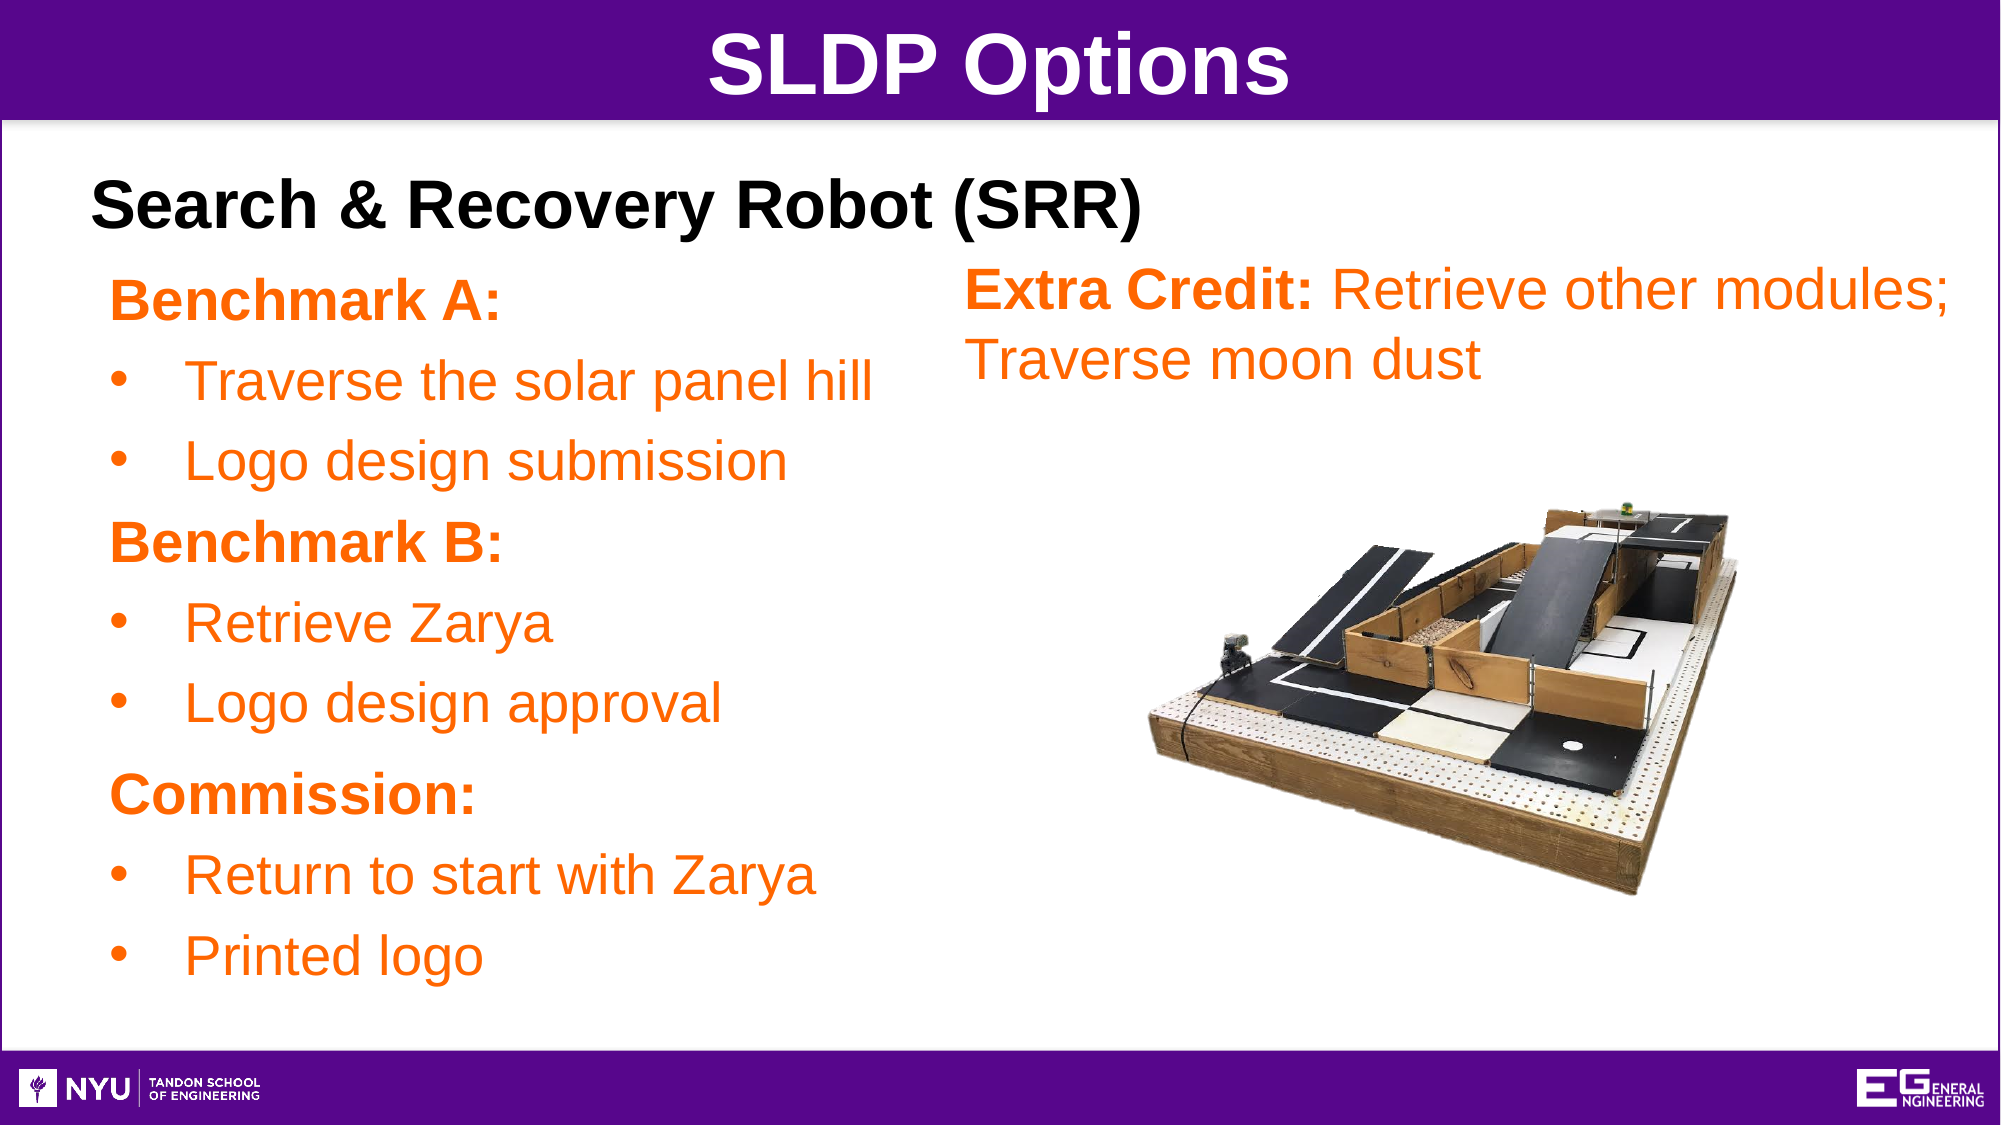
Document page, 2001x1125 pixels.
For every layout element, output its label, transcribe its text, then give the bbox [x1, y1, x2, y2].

picture [1106, 380, 1836, 928]
picture [19, 1069, 260, 1107]
text_box Extra Credit: Retrieve other modules; Traverse moon dust [874, 244, 2000, 412]
picture [1856, 1069, 1984, 1107]
list SLDP Options [0, 0, 2000, 110]
text_box Benchmark A: Traverse the solar panel hill Logo design submission [19, 254, 1106, 500]
text_box Benchmark B: Retrieve Zarya Logo design approval [19, 500, 1106, 742]
text_box Commission: Return to start with Zarya Printed logo [19, 748, 1198, 994]
list Search & Recovery Robot (SRR) [0, 110, 2000, 320]
